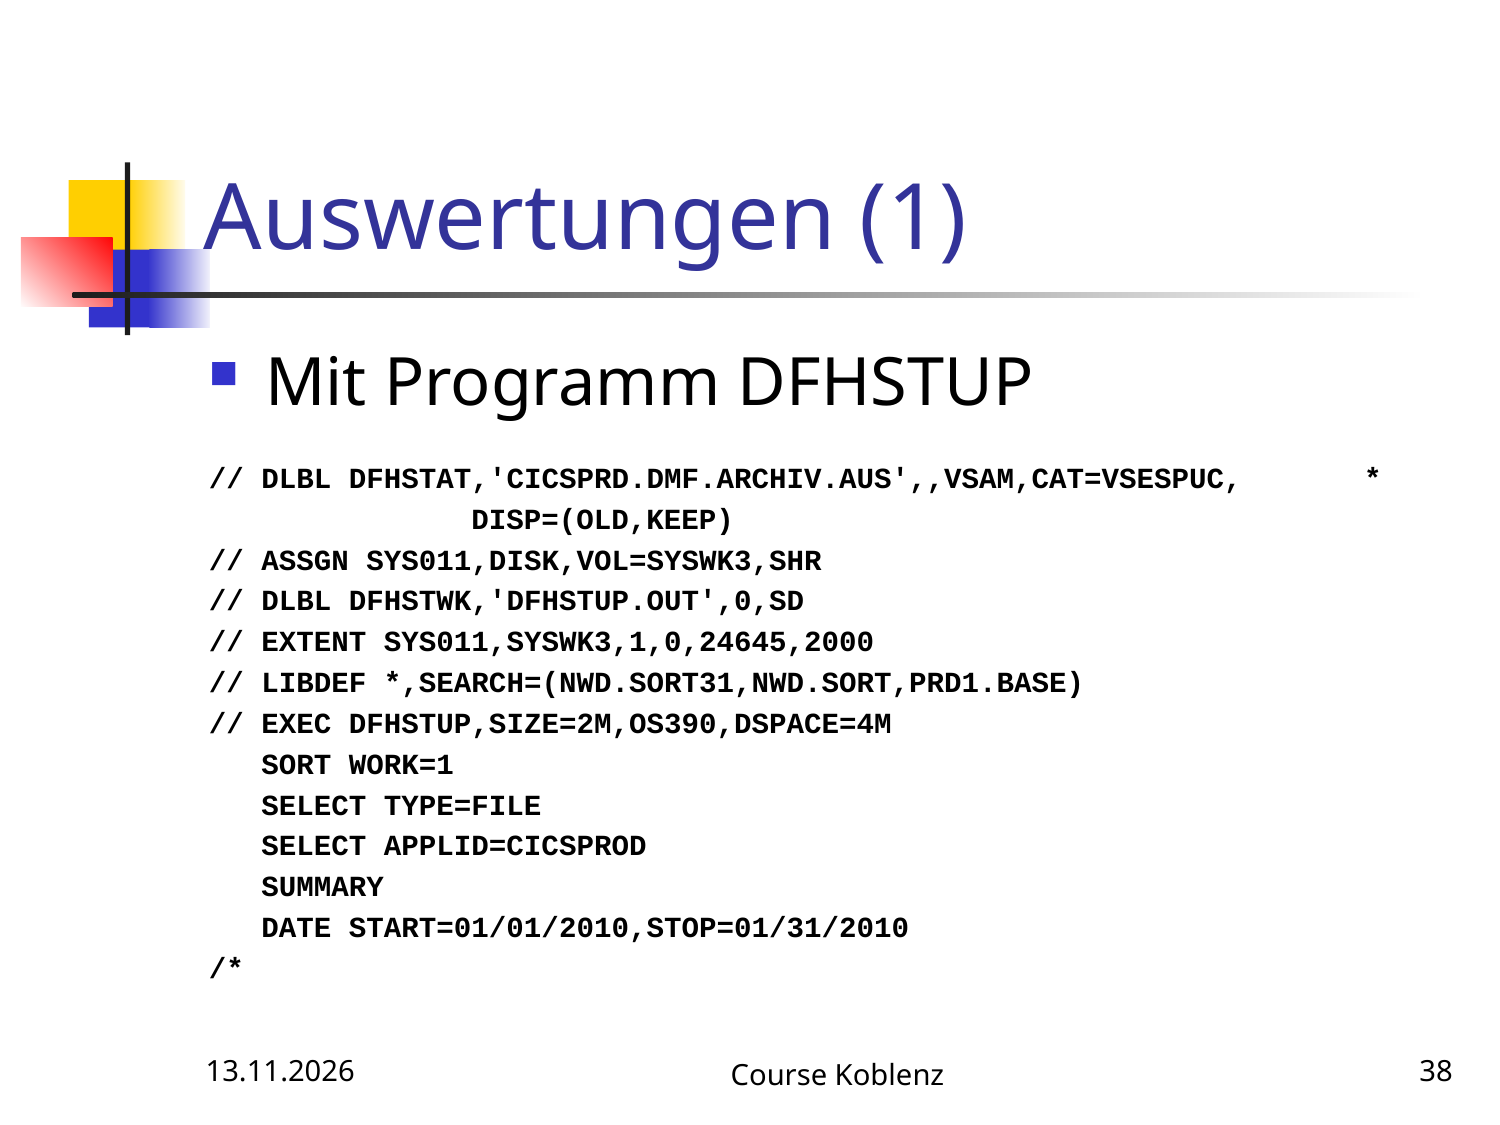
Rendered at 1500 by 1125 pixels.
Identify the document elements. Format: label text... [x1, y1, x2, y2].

footer Course Koblenz [600, 1024, 1075, 1100]
slide_number 38 [1155, 1024, 1468, 1100]
title Auswertungen (1) [188, 35, 1468, 275]
list Mit Programm DFHSTUP // DLBL DFHSTAT,'CICSPRD.DMF.ARCHIV.AUS',,VSAM,CAT=VSESPUC, * DISP=(OLD,KEEP) // ASSGN SYS011,DISK,VOL=SYSWK3,SHR // DLBL DFHSTWK,'DFHSTUP.OUT',0,SD // EXTENT SYS011,SYSWK3,1,0,24645,2000 // LIBDEF *,SEARCH=(NWD.SORT31,NWD.SORT,PRD1.BASE) // EXEC DFHSTUP,SIZE=2M,OS390,DSPACE=4M SORT WORK=1 SELECT TYPE=FILE SELECT APPLID=CICSPROD SUMMARY DATE START=01/01/2010,STOP=01/31/2010 /* [193, 331, 1469, 1006]
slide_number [190, 1024, 504, 1100]
